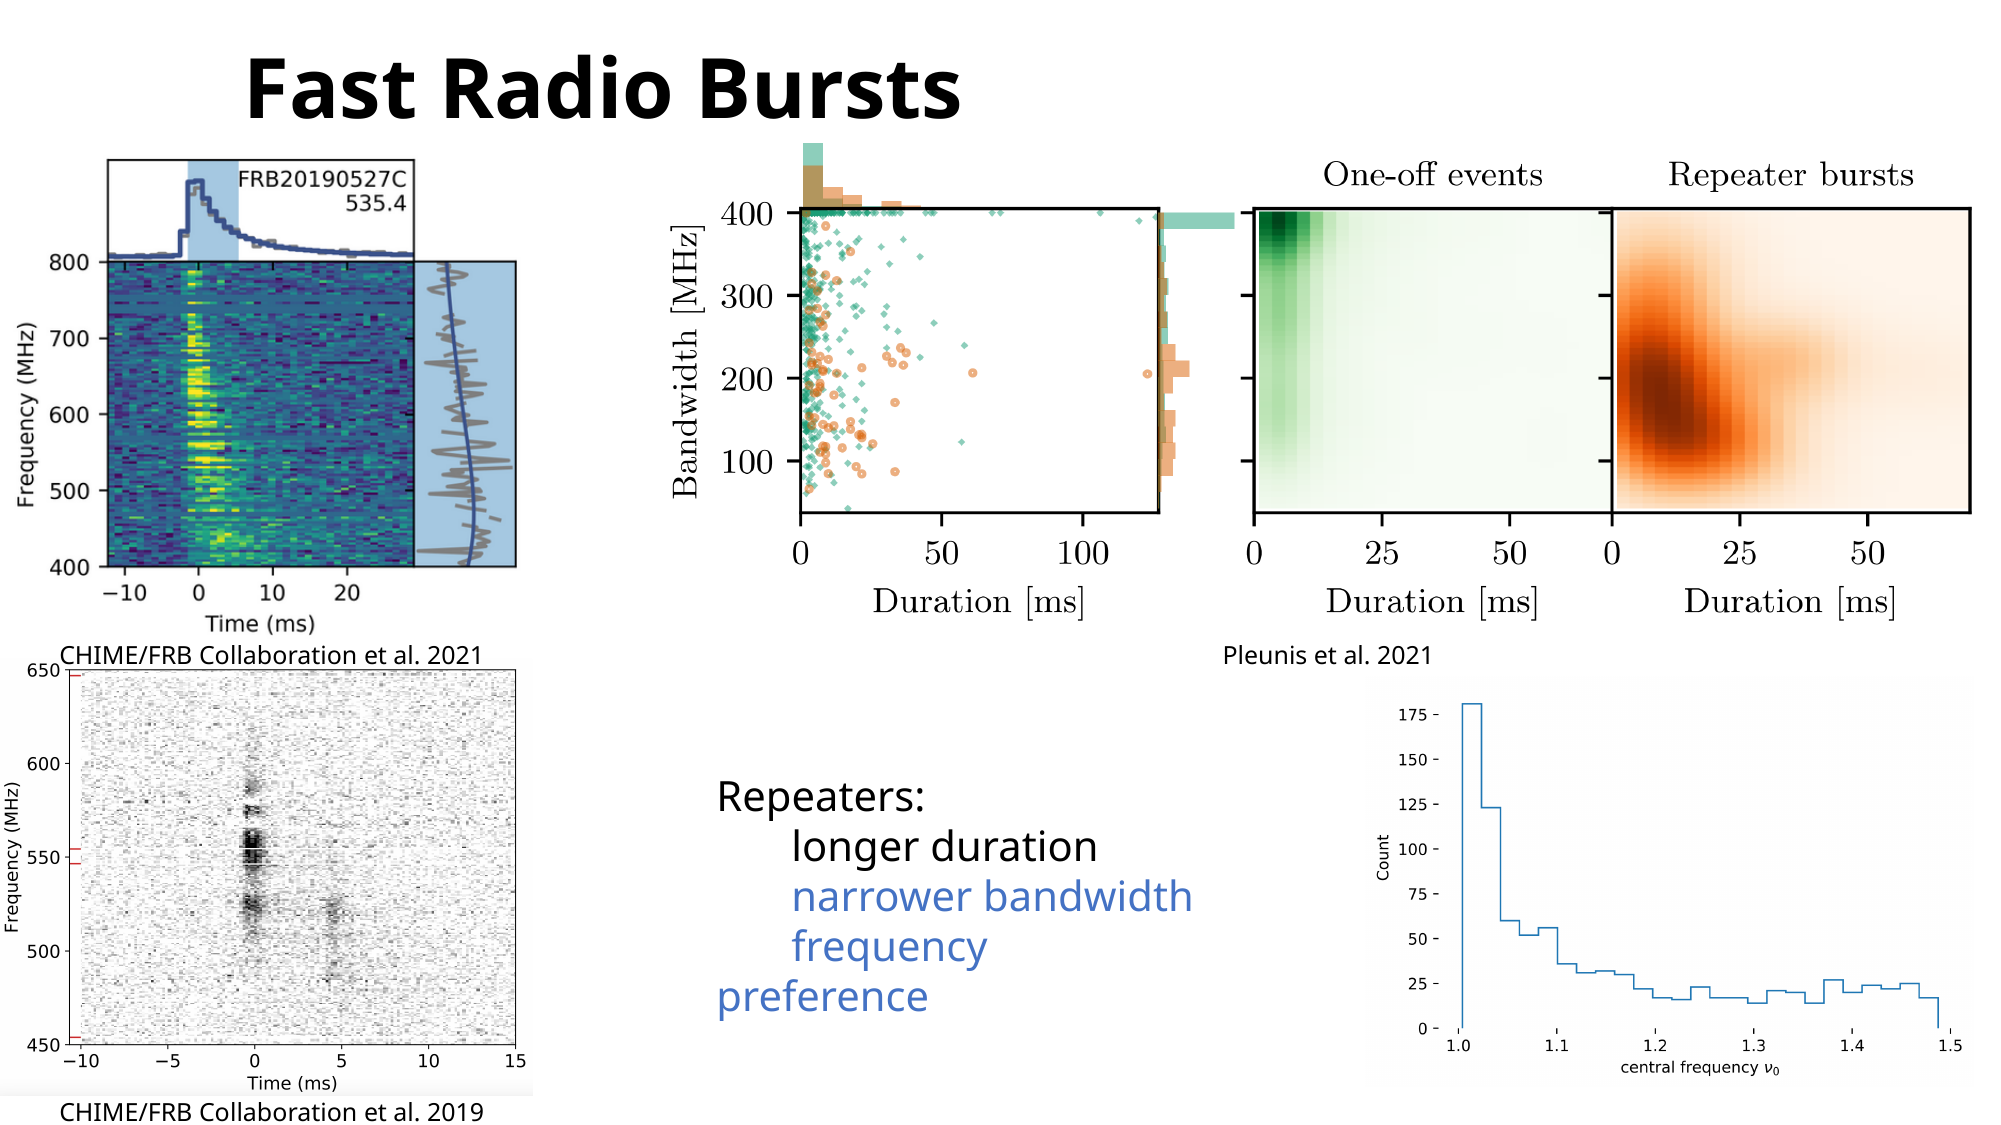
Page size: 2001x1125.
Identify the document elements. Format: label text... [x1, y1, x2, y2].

text_box Pleunis et al. 2021 [1176, 632, 1481, 677]
picture [1365, 676, 1974, 1087]
picture [656, 143, 2000, 632]
text_box Repeaters: longer duration narrower bandwidth frequency preference [701, 762, 1223, 1027]
text_box CHIME/FRB Collaboration et al. 2019 [37, 1096, 508, 1125]
text_box CHIME/FRB Collaboration et al. 2021 [11, 653, 533, 658]
picture [0, 658, 533, 1096]
text_box Fast Radio Bursts [229, 27, 1207, 143]
picture [0, 143, 533, 653]
